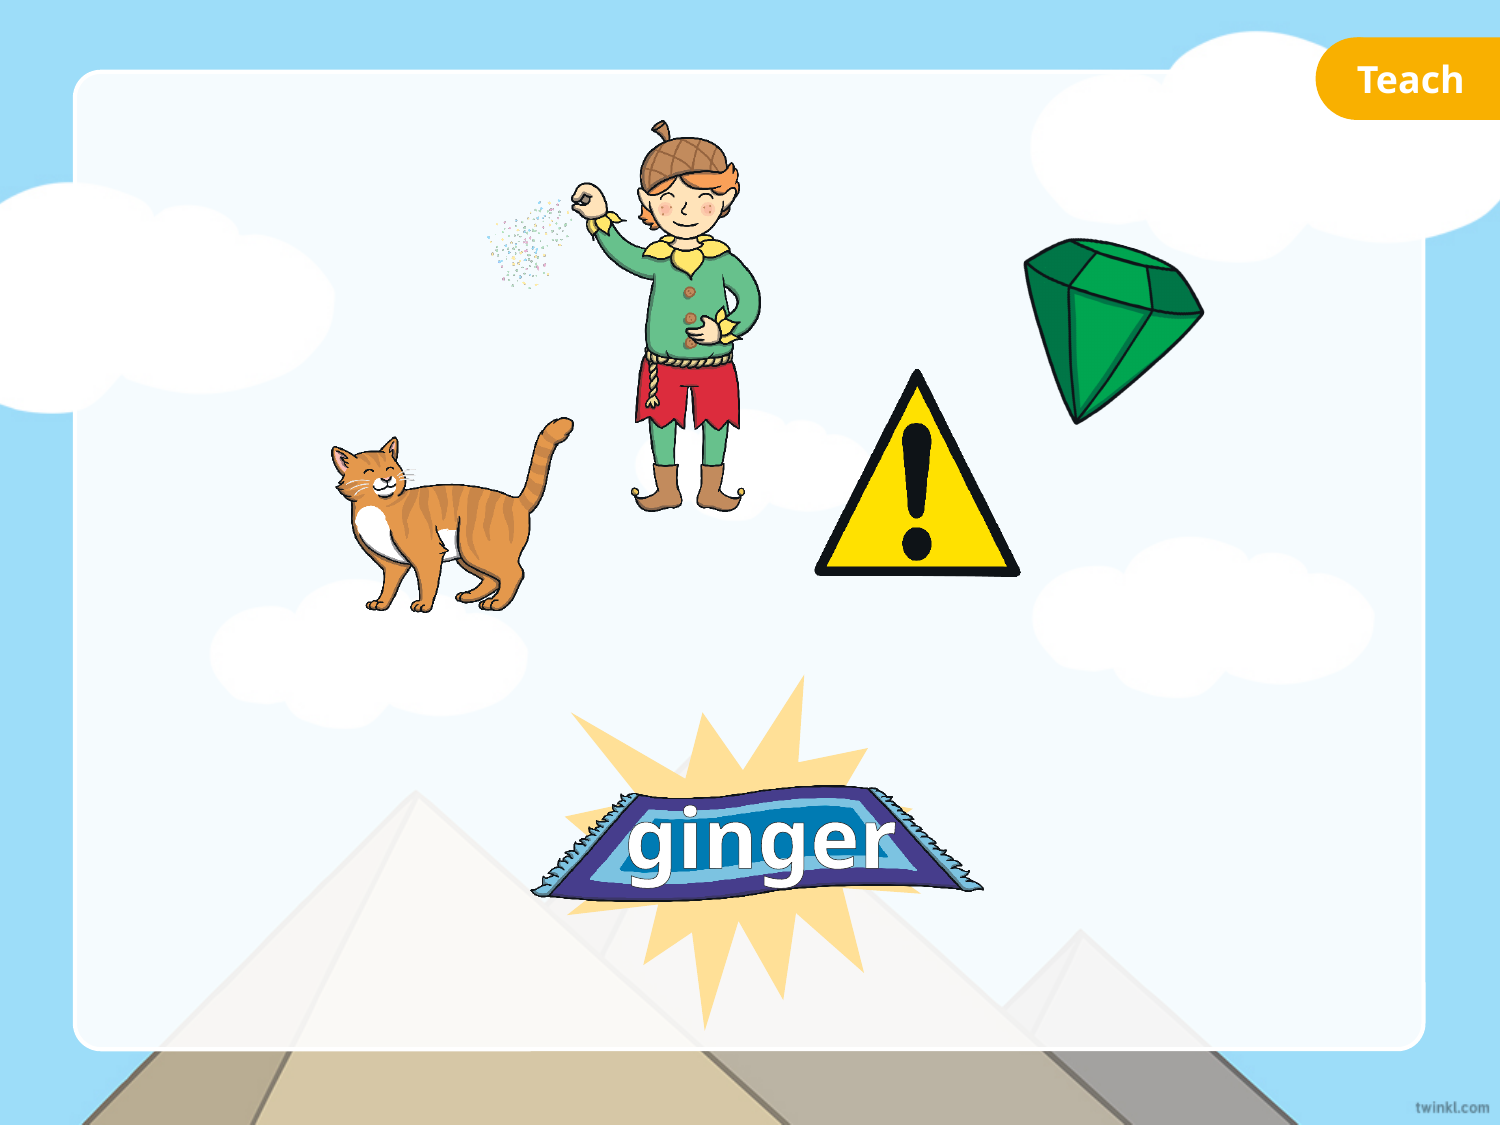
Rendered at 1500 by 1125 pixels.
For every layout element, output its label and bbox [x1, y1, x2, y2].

text_box [530, 777, 984, 902]
text_box [563, 902, 866, 1032]
picture [331, 120, 1215, 613]
picture [0, 0, 1500, 1125]
text_box [570, 673, 871, 777]
text_box [1315, 37, 1500, 120]
